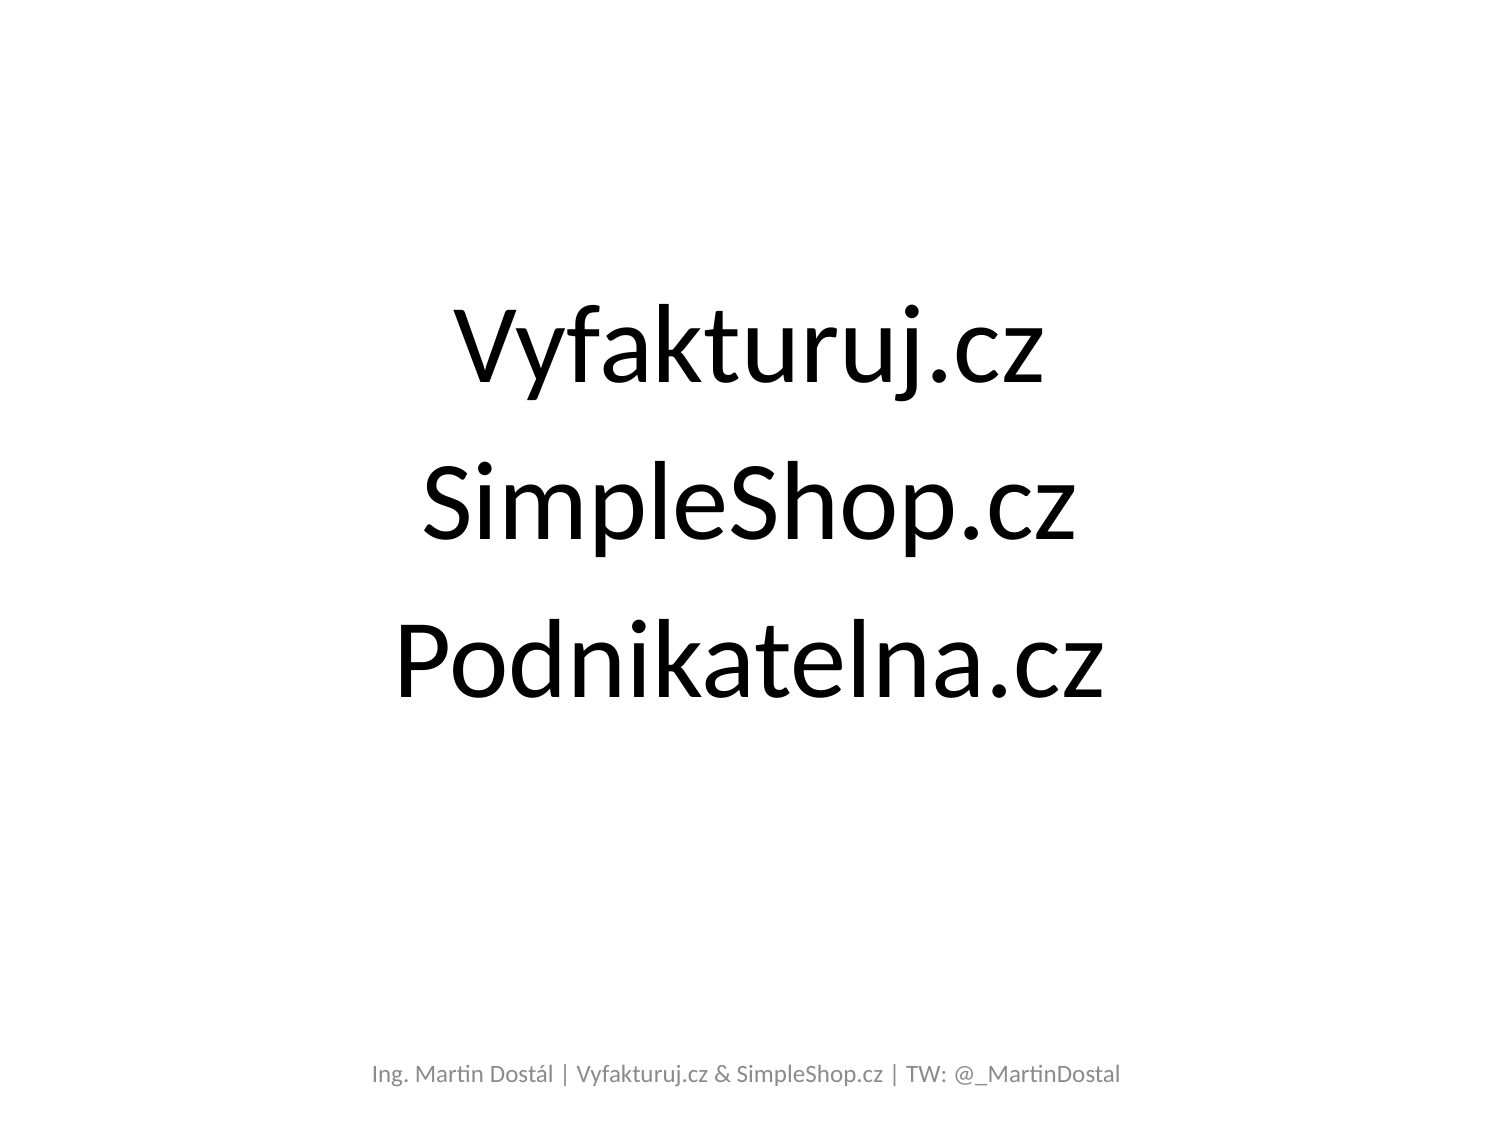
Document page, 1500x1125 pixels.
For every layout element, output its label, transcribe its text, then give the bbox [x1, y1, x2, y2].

list Vyfakturuj.cz SimpleShop.cz Podnikatelna.cz [75, 262, 1425, 1005]
footer Ing. Martin Dostál | Vyfakturuj.cz & SimpleShop.cz | TW: @_MartinDostal [0, 1042, 1500, 1103]
